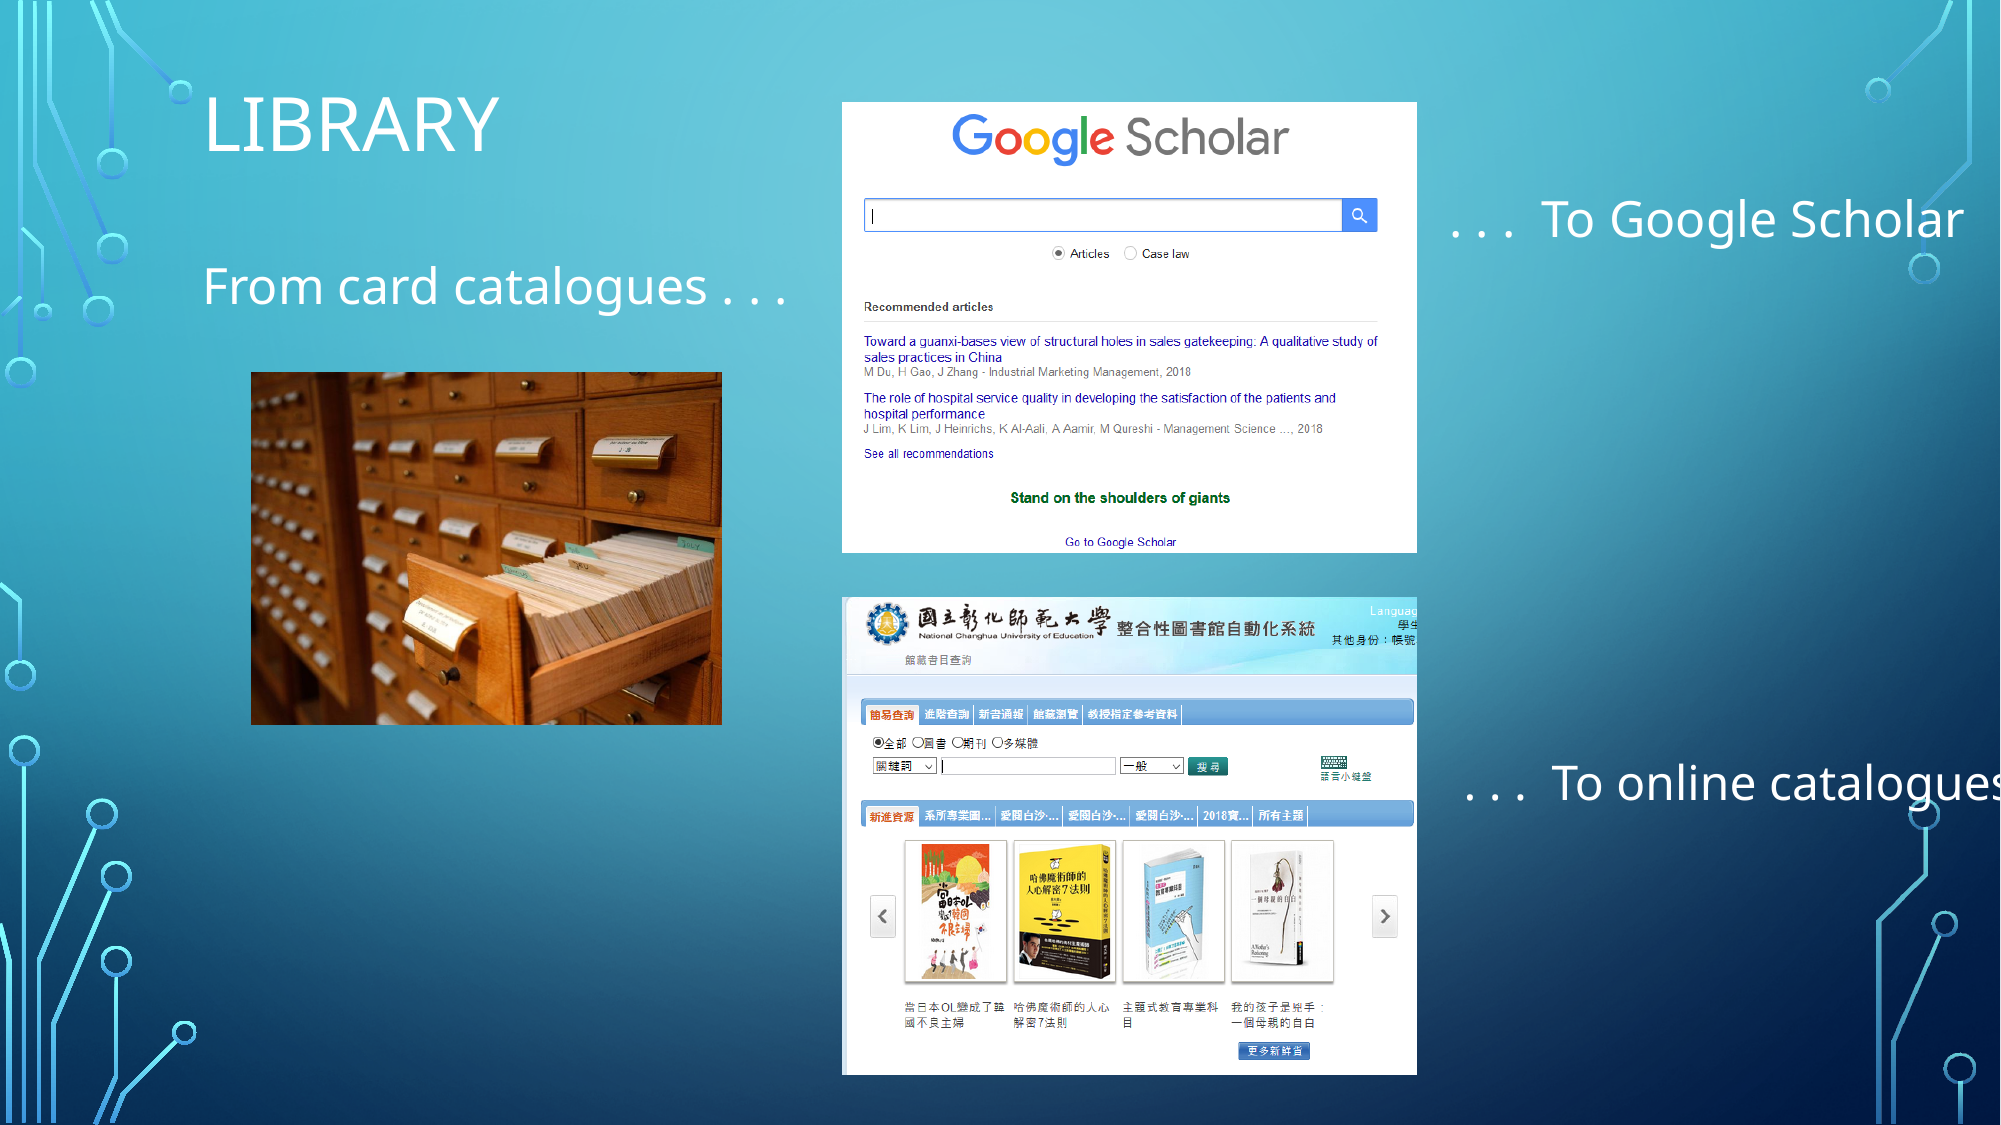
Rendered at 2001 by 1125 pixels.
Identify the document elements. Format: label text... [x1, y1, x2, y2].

picture [251, 371, 722, 725]
picture [842, 102, 1417, 553]
text_box . . . To online catalogues [1448, 733, 2000, 883]
list From card catalogues . . . [187, 234, 1813, 816]
text_box . . . To Google Scholar [1434, 167, 2000, 317]
picture [842, 597, 1417, 1075]
title Library [187, 39, 1813, 215]
